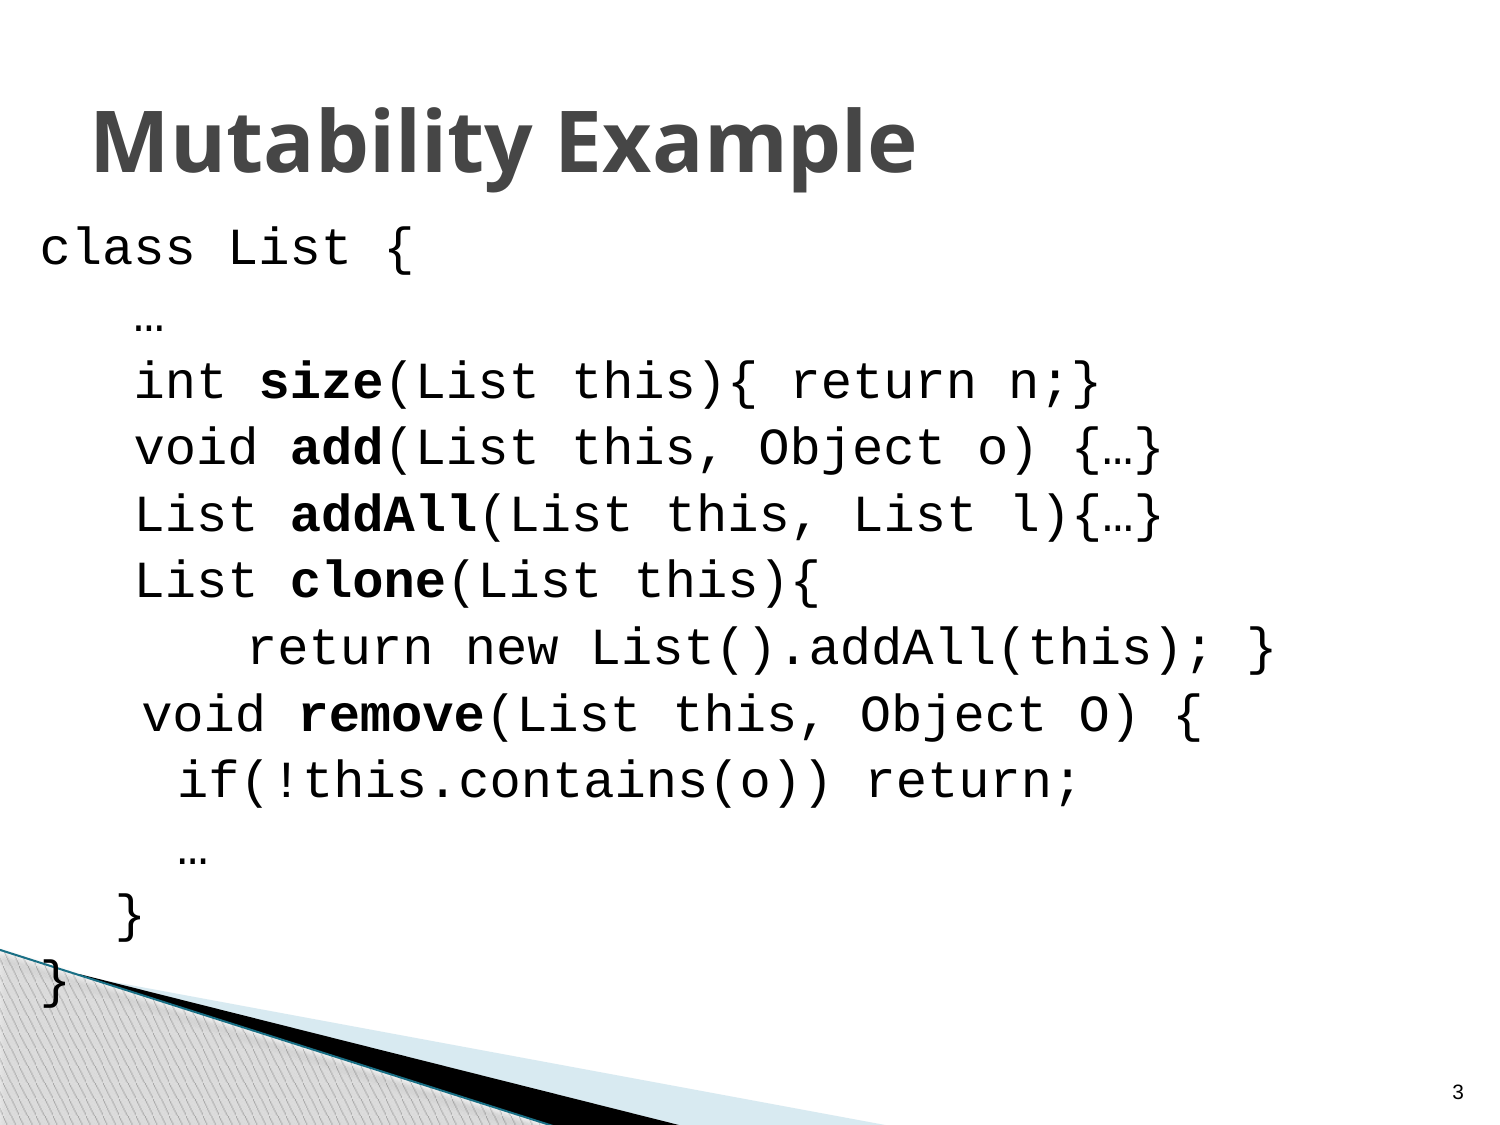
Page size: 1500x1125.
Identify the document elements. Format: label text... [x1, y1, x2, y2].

slide_number 3 [1418, 1051, 1479, 1112]
title Mutability Example [75, 45, 1425, 233]
text_box class List { … int size(List this){ return n;} void add(List this, Object o) {…} List addAll(List this, List l){…} List clone(List this){ return new List().addAll(this); } void remove(List this, Object O) { if(!this.contains(o)) return; … } } [24, 212, 1388, 988]
